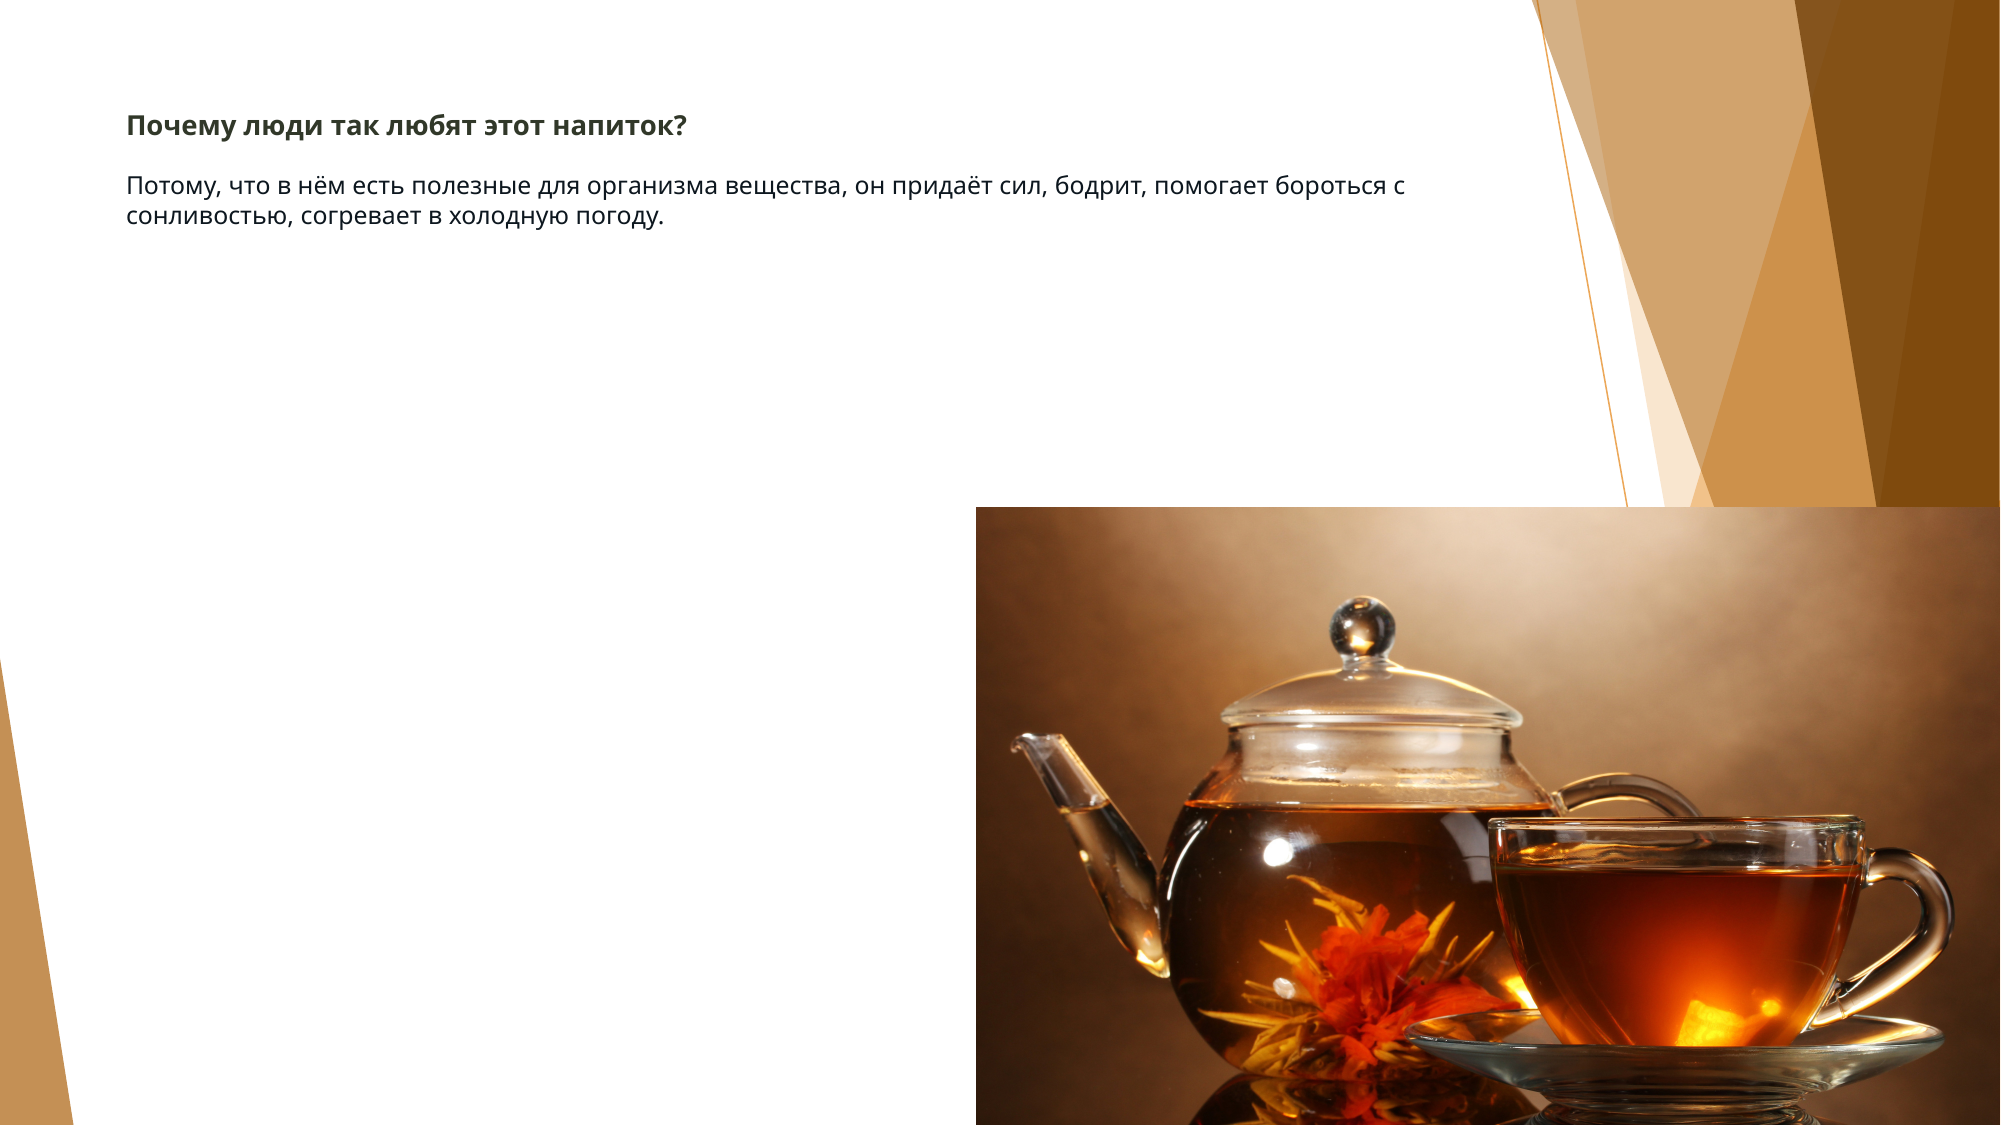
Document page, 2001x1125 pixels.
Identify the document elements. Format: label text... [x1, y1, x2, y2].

title Почему люди так любят этот напиток? Потому, что в нём есть полезные для организма вещества, он придаёт сил, бодрит, помогает бороться с сонливостью, согревает в холодную погоду. [111, 99, 1557, 298]
picture [975, 506, 2000, 1125]
